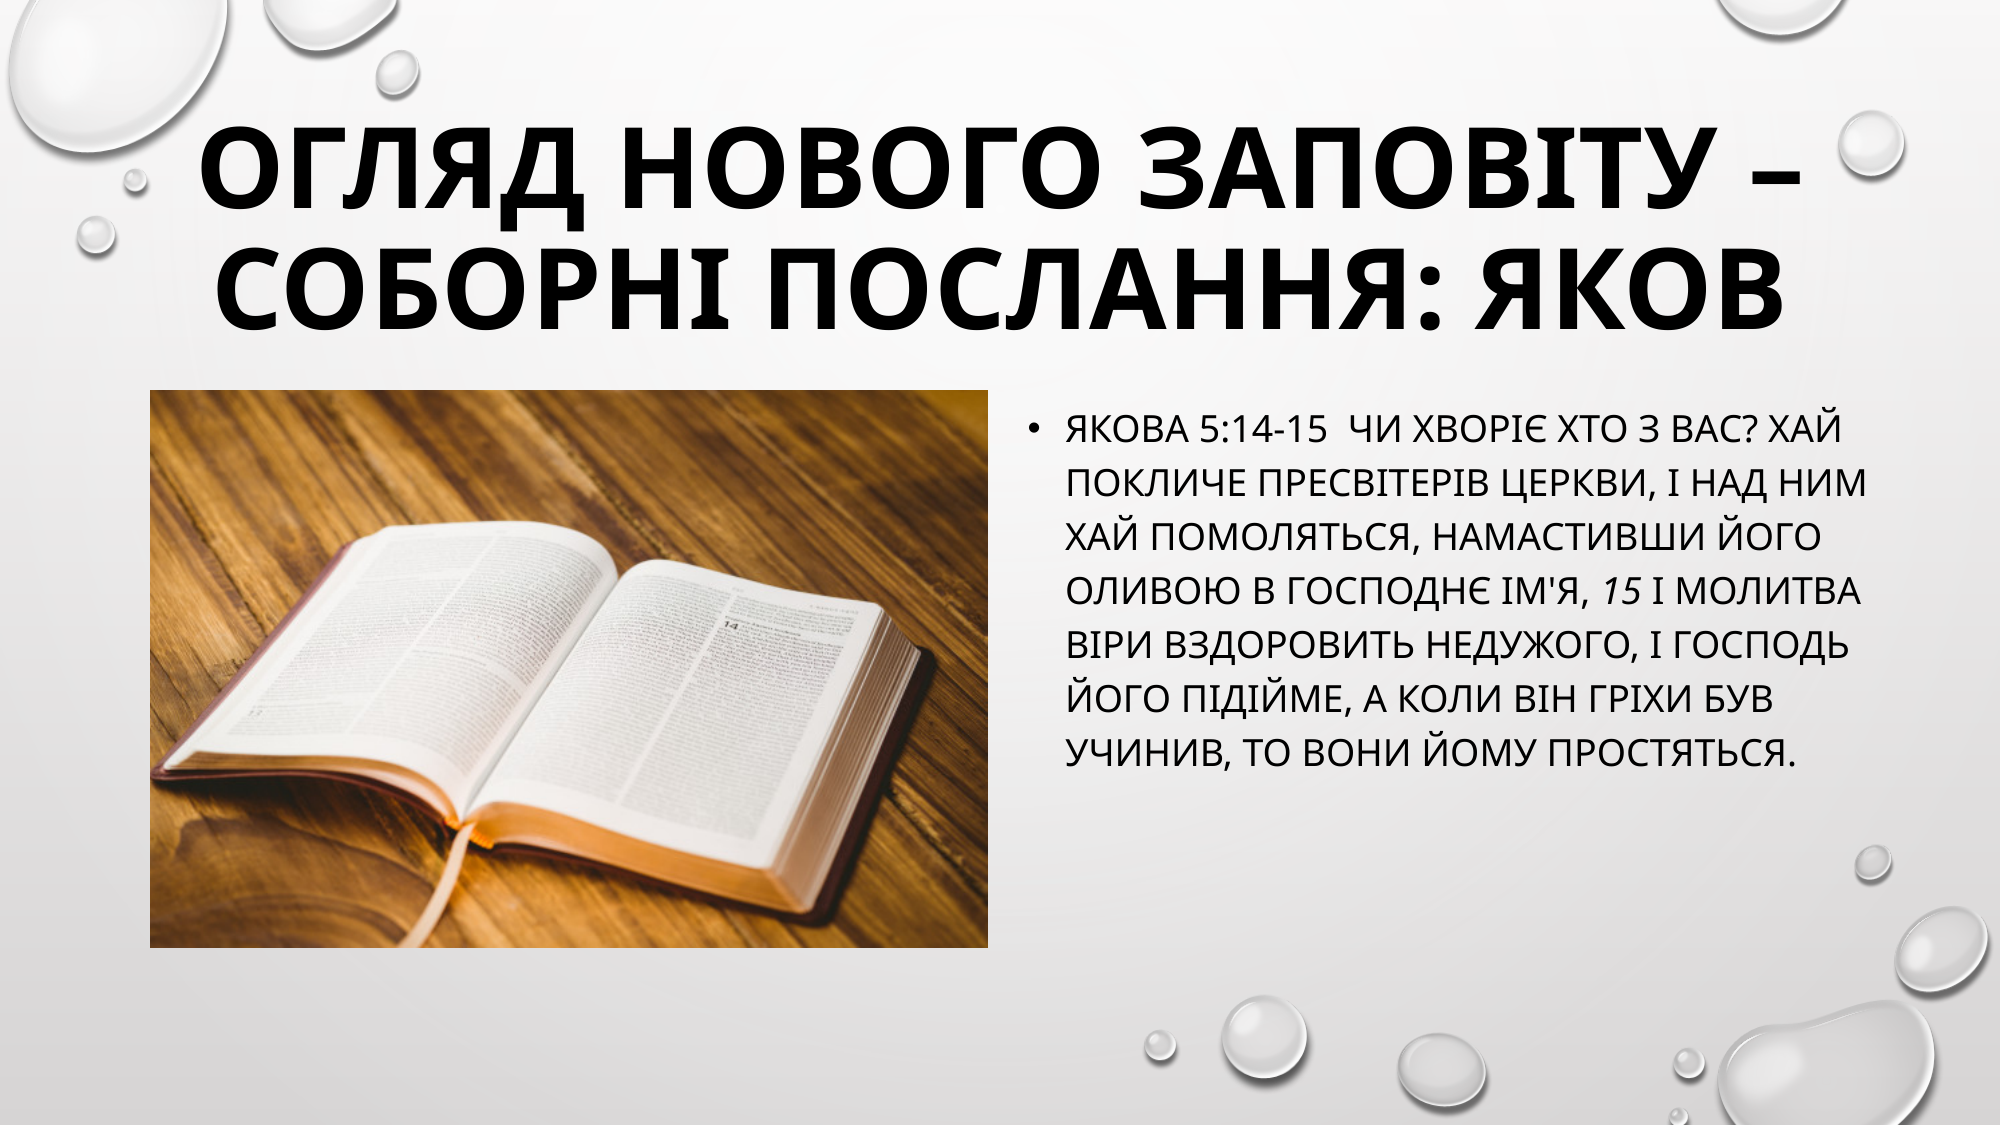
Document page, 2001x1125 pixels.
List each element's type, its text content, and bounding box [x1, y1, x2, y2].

list Якова 5:14-15 Чи хворіє хто з вас? Хай покличе пресвітерів Церкви, і над ним хай помоляться, намастивши його оливою в Господнє Ім'я, 15 і молитва віри вздоровить недужого, і Господь його підійме, а коли він гріхи був учинив, то вони йому простяться. [1012, 388, 1921, 964]
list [149, 389, 988, 949]
title Огляд Нового Заповіту – Соборні послання: Яков [149, 101, 1851, 364]
picture [0, 0, 2000, 1125]
